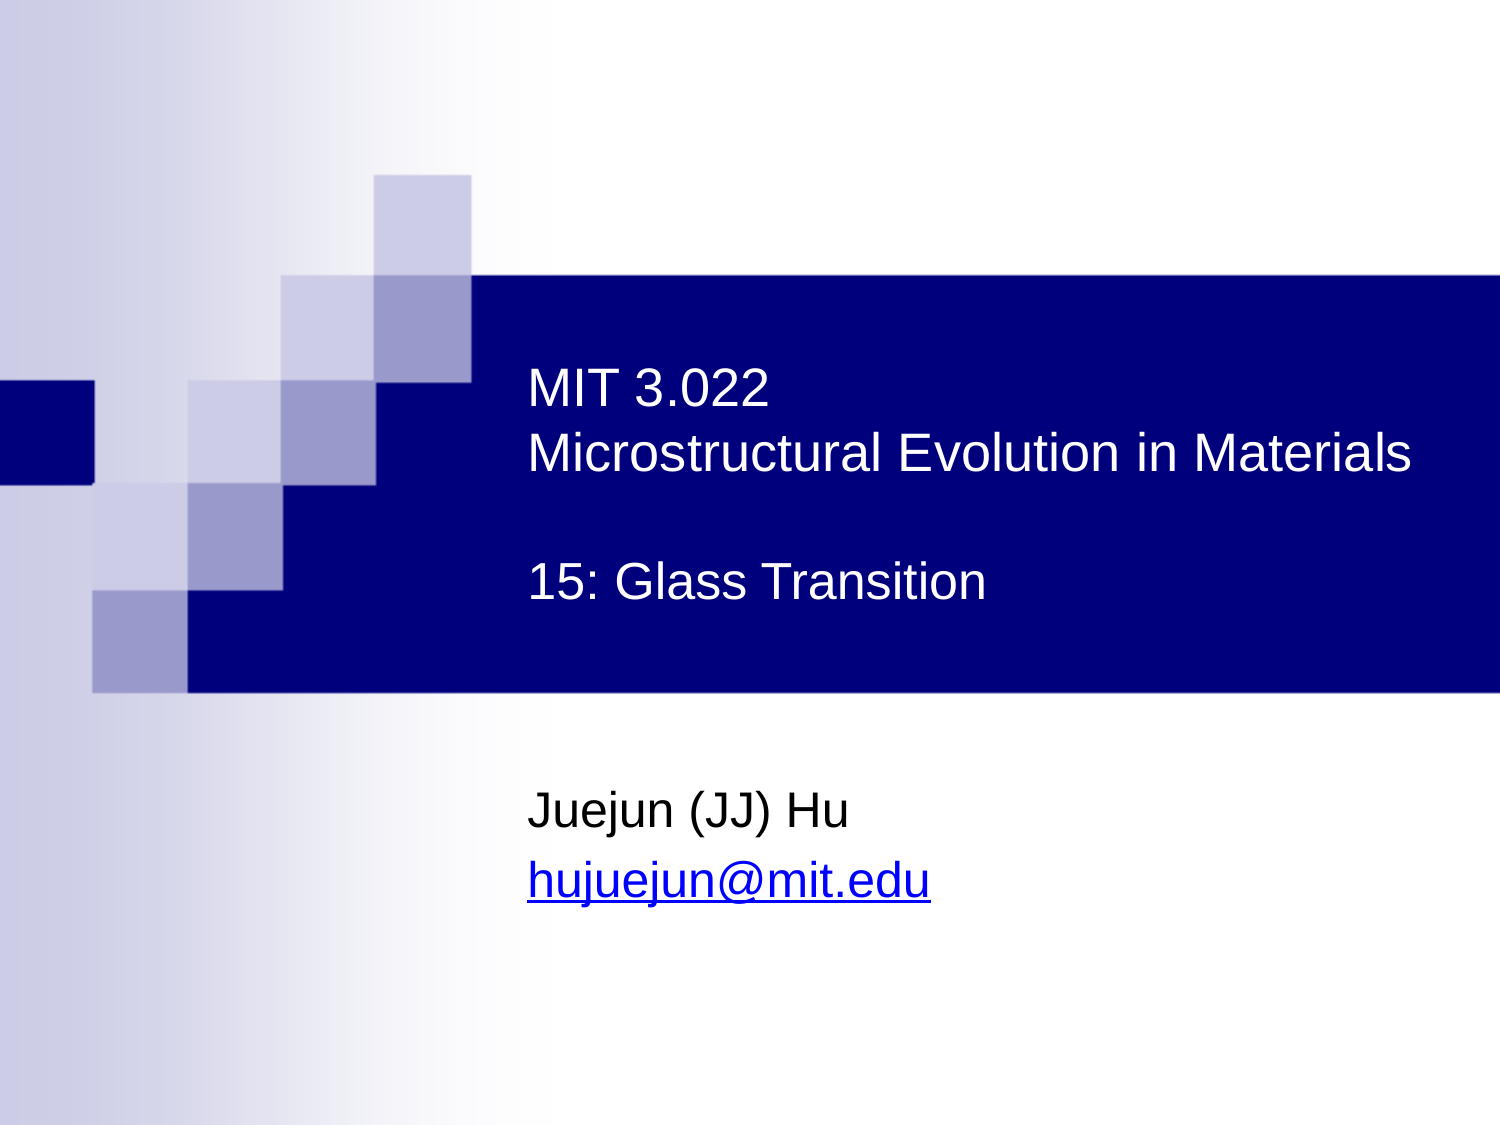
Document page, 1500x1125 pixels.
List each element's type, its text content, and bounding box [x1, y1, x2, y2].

picture [0, 0, 1500, 1125]
title MIT 3.022 Microstructural Evolution in Materials 15: Glass Transition [512, 299, 1463, 663]
subtitle Juejun (JJ) Hu hujuejun@mit.edu [512, 699, 1476, 988]
